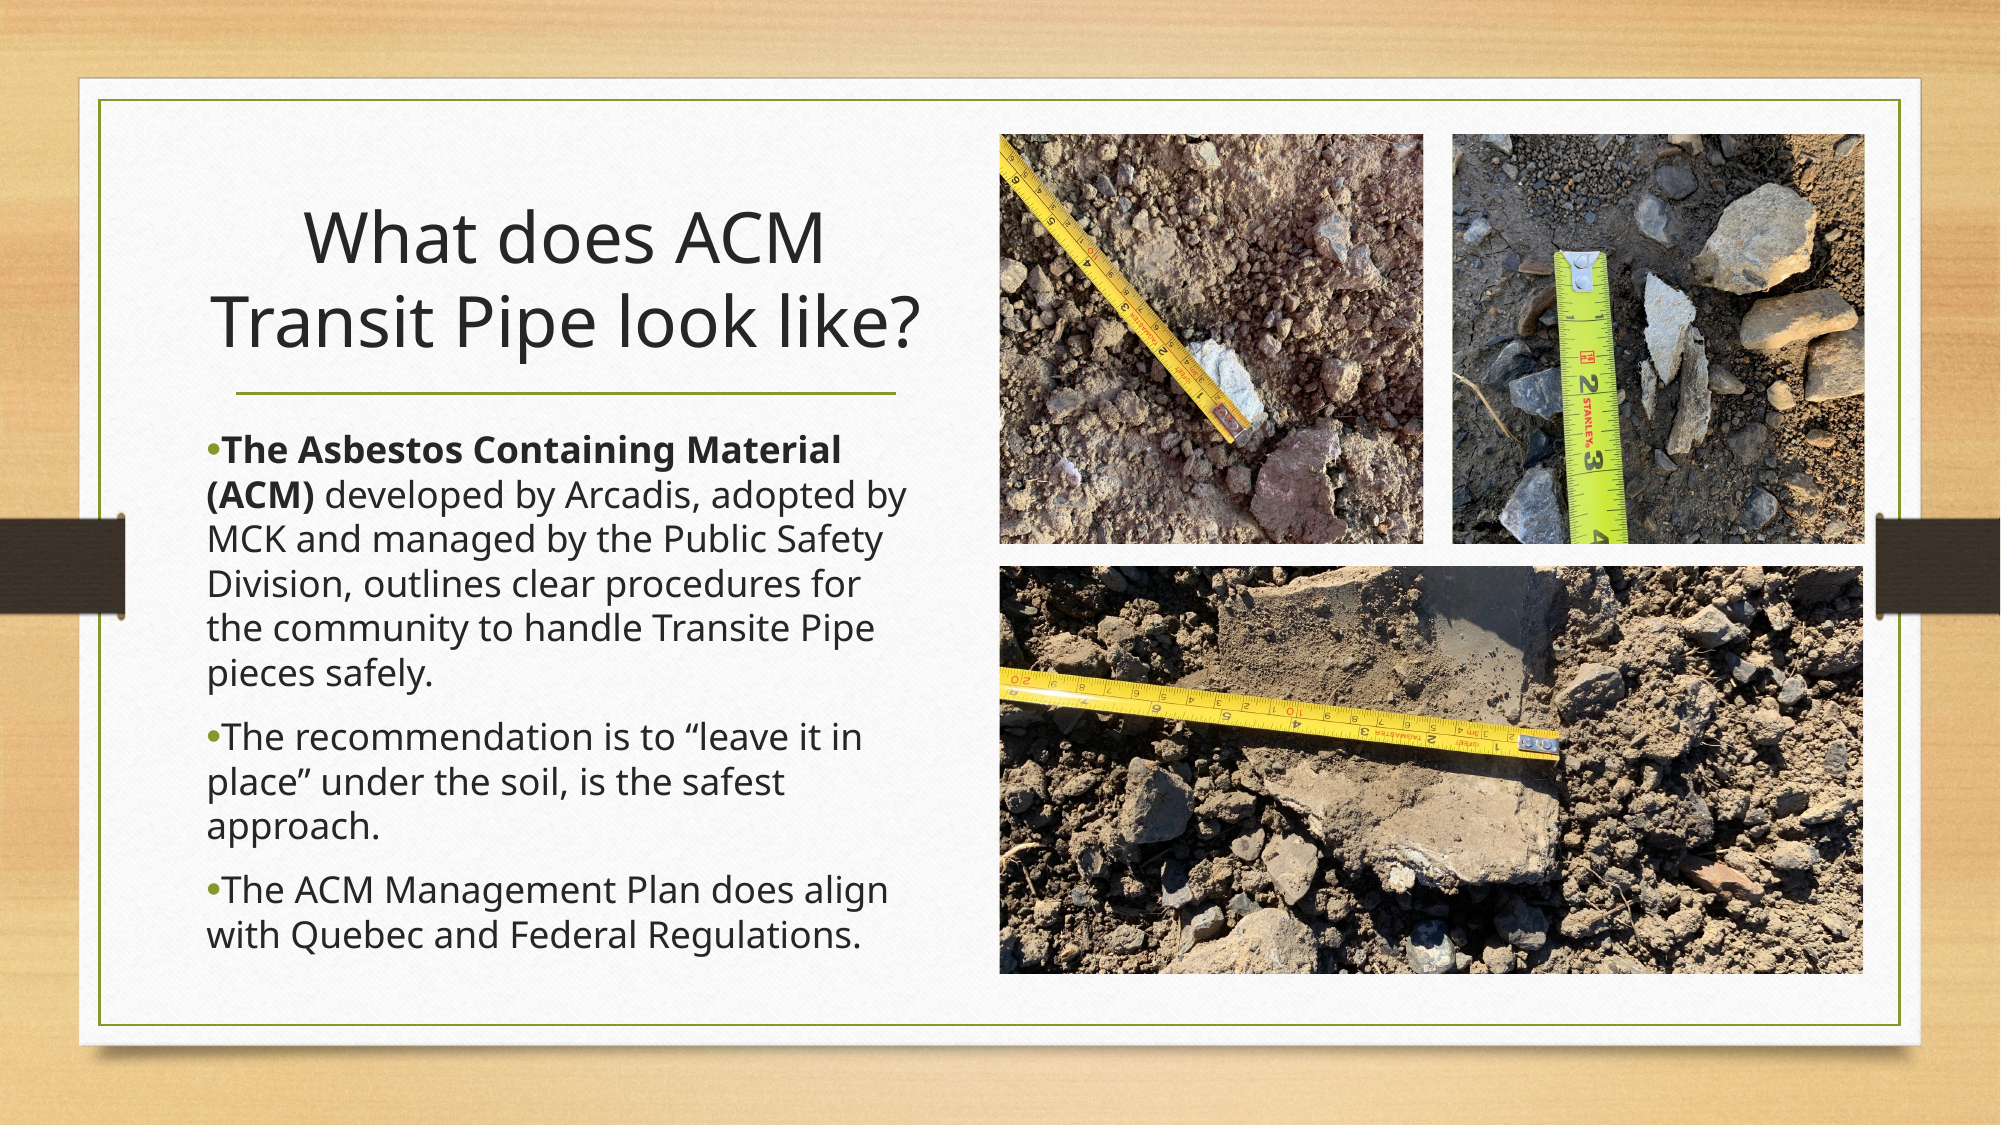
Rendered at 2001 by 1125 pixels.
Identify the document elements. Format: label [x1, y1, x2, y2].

picture [1452, 134, 1865, 545]
text_box [0, 0, 2000, 1125]
picture [999, 134, 1424, 545]
picture [999, 566, 1864, 974]
